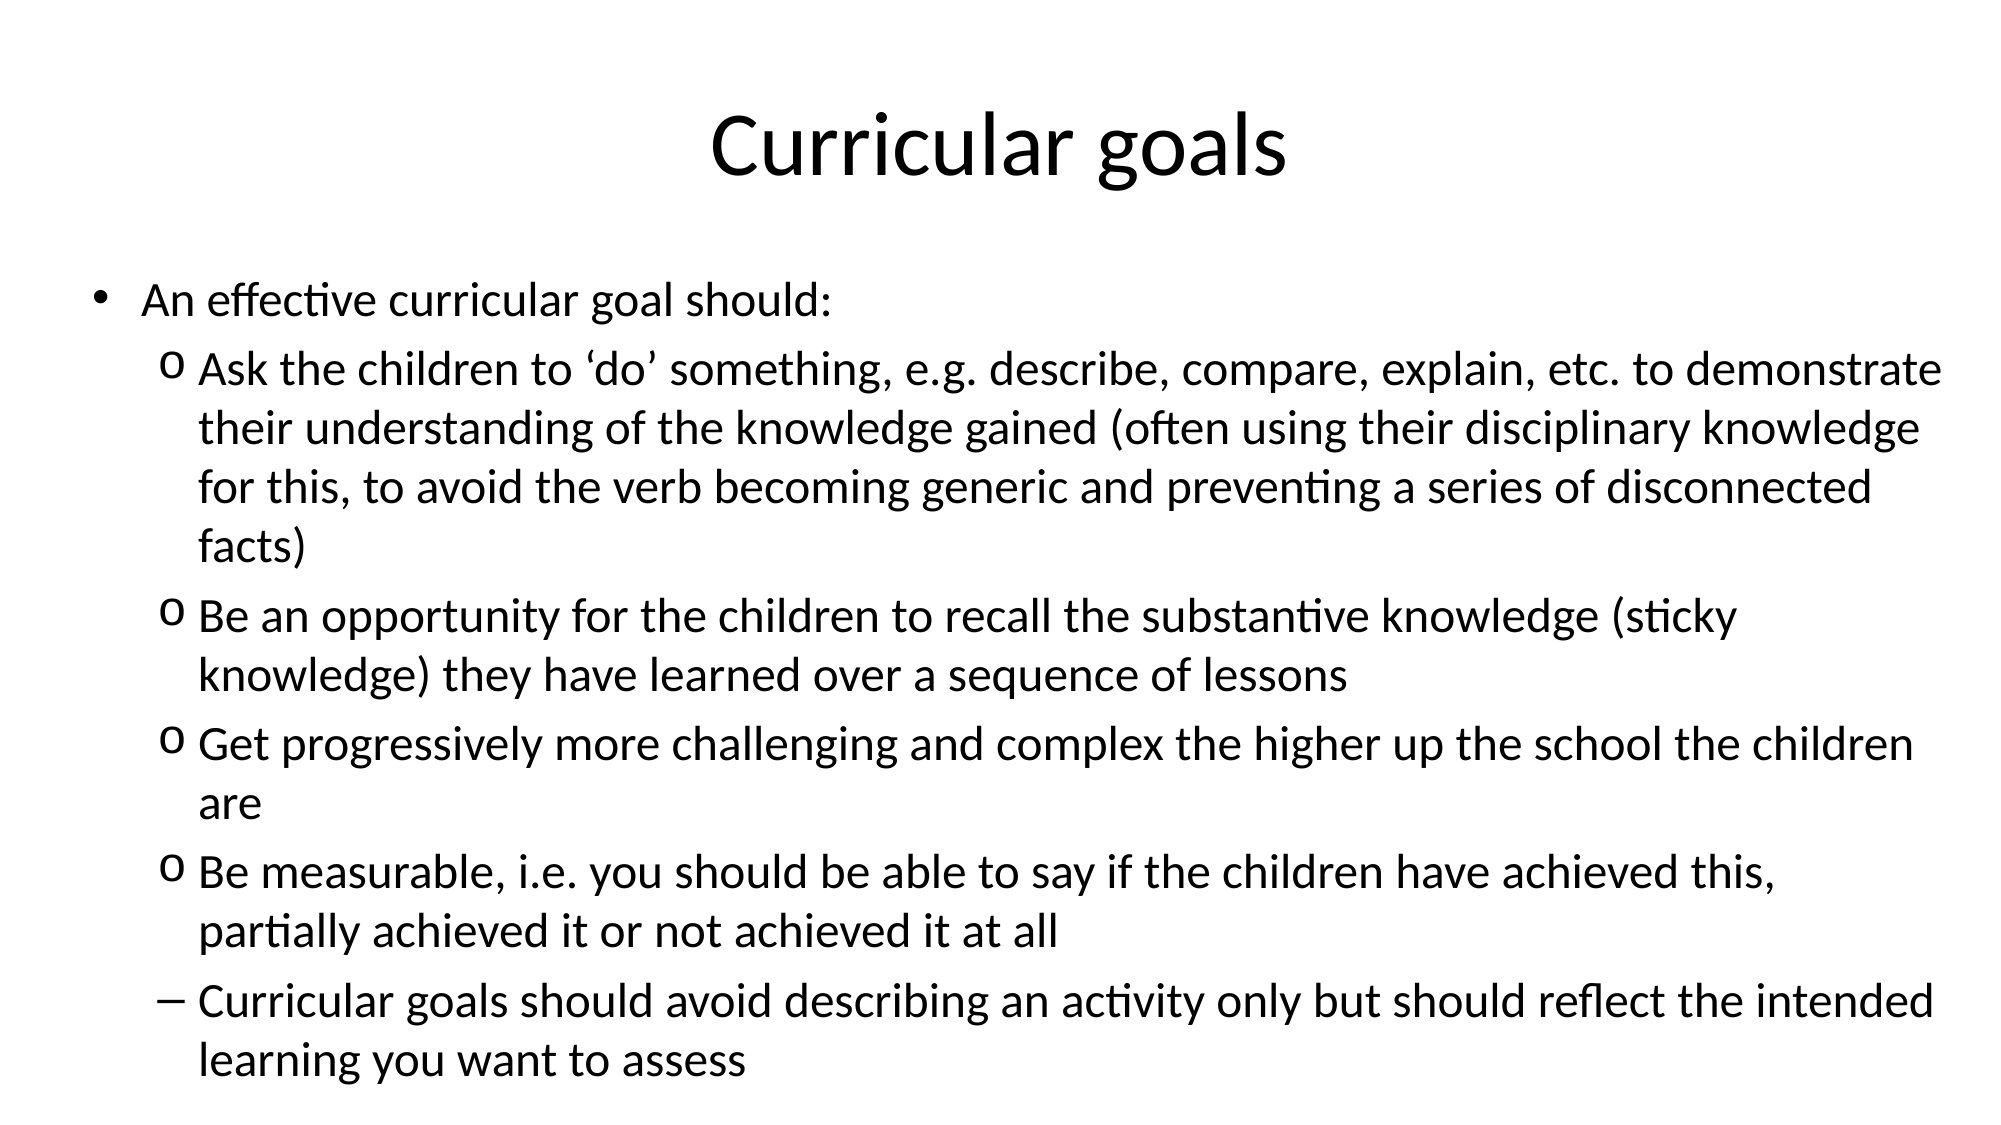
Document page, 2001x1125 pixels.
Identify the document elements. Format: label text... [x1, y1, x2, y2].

list An effective curricular goal should: Ask the children to ‘do’ something, e.g. describe, compare, explain, etc. to demonstrate their understanding of the knowledge gained (often using their disciplinary knowledge for this, to avoid the verb becoming generic and preventing a series of disconnected facts) Be an opportunity for the children to recall the substantive knowledge (sticky knowledge) they have learned over a sequence of lessons Get progressively more challenging and complex the higher up the school the children are Be measurable, i.e. you should be able to say if the children have achieved this, partially achieved it or not achieved it at all Curricular goals should avoid describing an activity only but should reflect the intended learning you want to assess [77, 259, 1961, 1104]
title Curricular goals [366, 57, 1634, 221]
